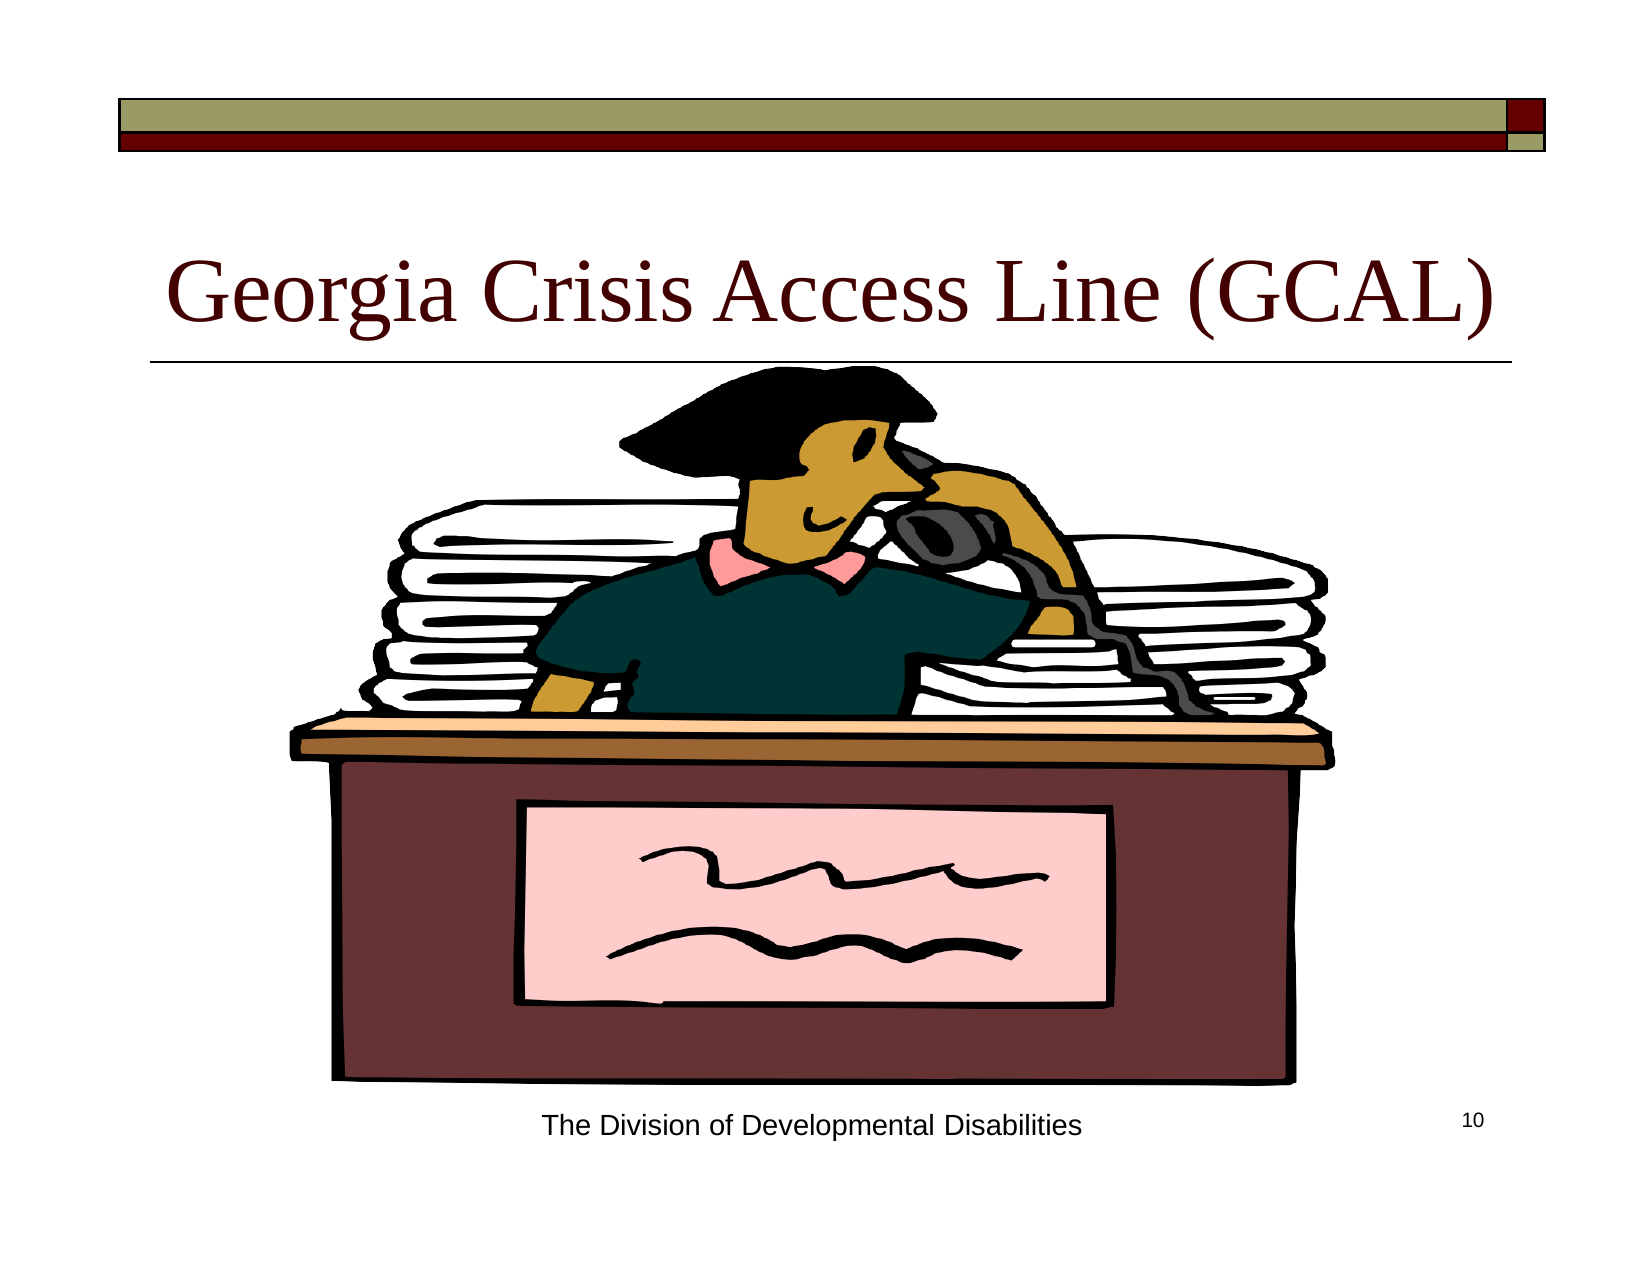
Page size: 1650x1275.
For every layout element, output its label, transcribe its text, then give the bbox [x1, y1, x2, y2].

table_cell [1508, 134, 1543, 150]
table_header [1508, 100, 1543, 131]
text_box 10 [1459, 1104, 1487, 1132]
table_header [121, 100, 1506, 131]
text_box The Division of Developmental Disabilities [539, 1104, 1086, 1142]
title Georgia Crisis Access Line (GCAL) [163, 227, 1506, 443]
text_box [289, 366, 1336, 1086]
table_cell [121, 134, 1506, 150]
